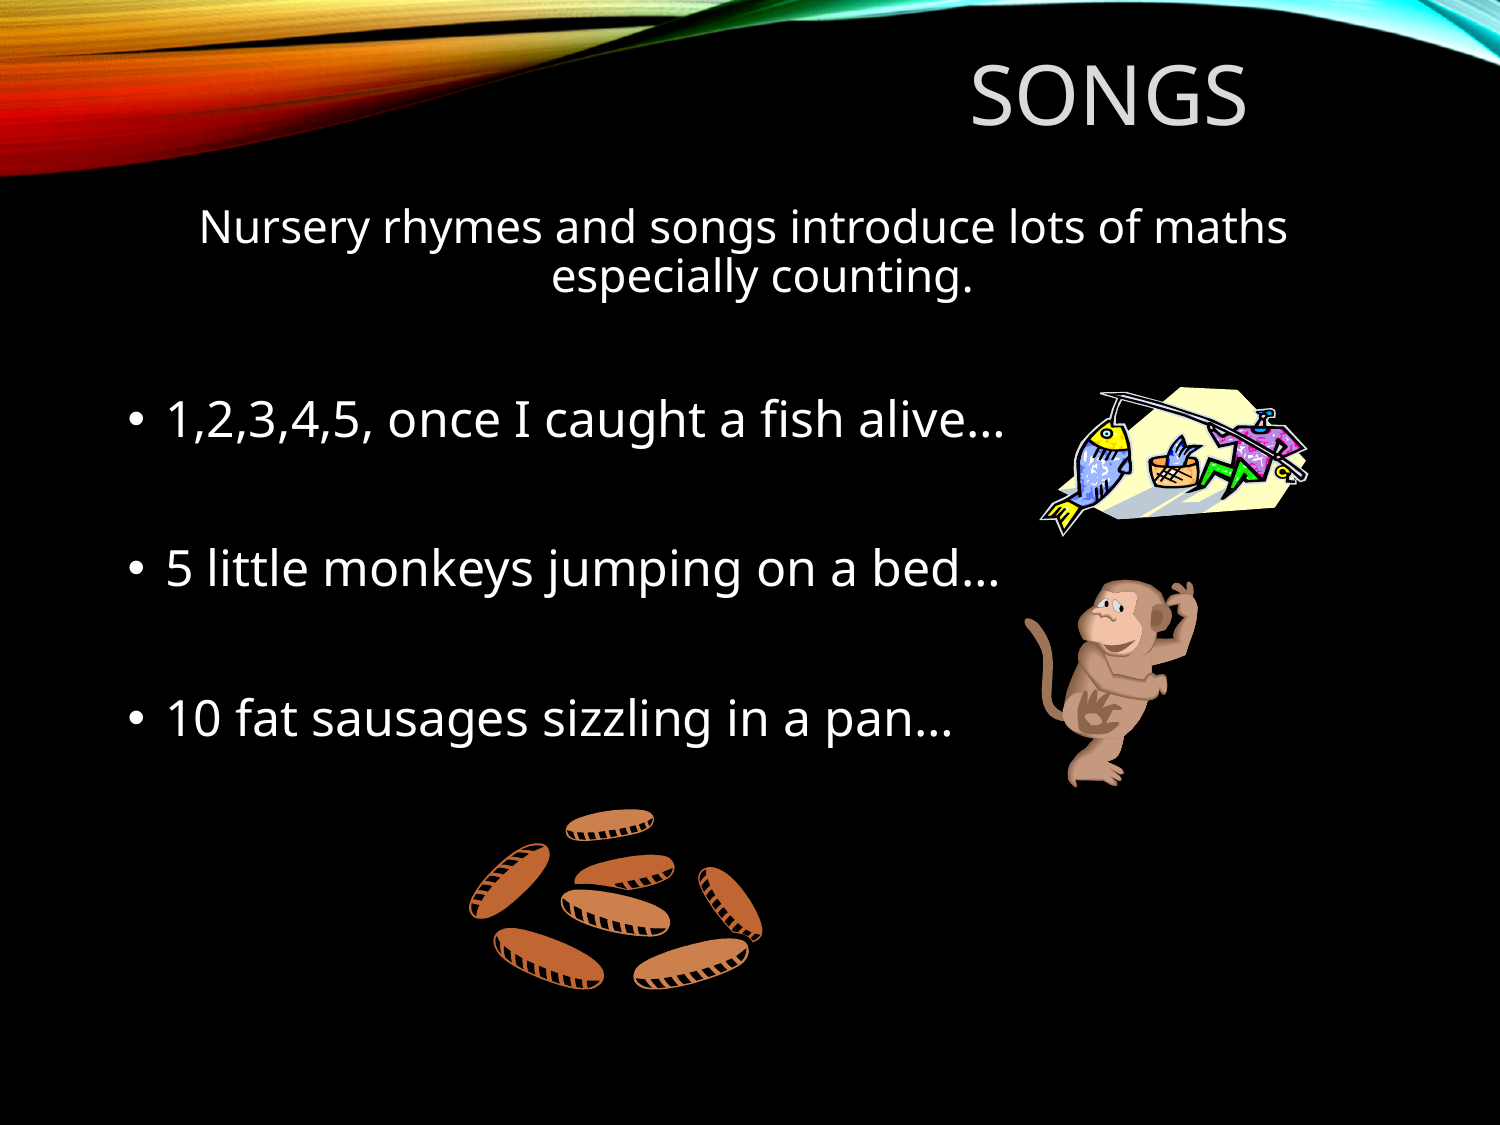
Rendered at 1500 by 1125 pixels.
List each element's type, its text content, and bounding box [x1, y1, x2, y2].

picture [1021, 567, 1201, 793]
picture [1038, 385, 1311, 539]
title Songs [159, 31, 1287, 167]
list Nursery rhymes and songs introduce lots of maths especially counting. 1,2,3,4,5, once I caught a fish alive… 5 little monkeys jumping on a bed… 10 fat sausages sizzling in a pan… [112, 196, 1375, 900]
picture [0, 0, 1500, 178]
picture [462, 801, 771, 1000]
